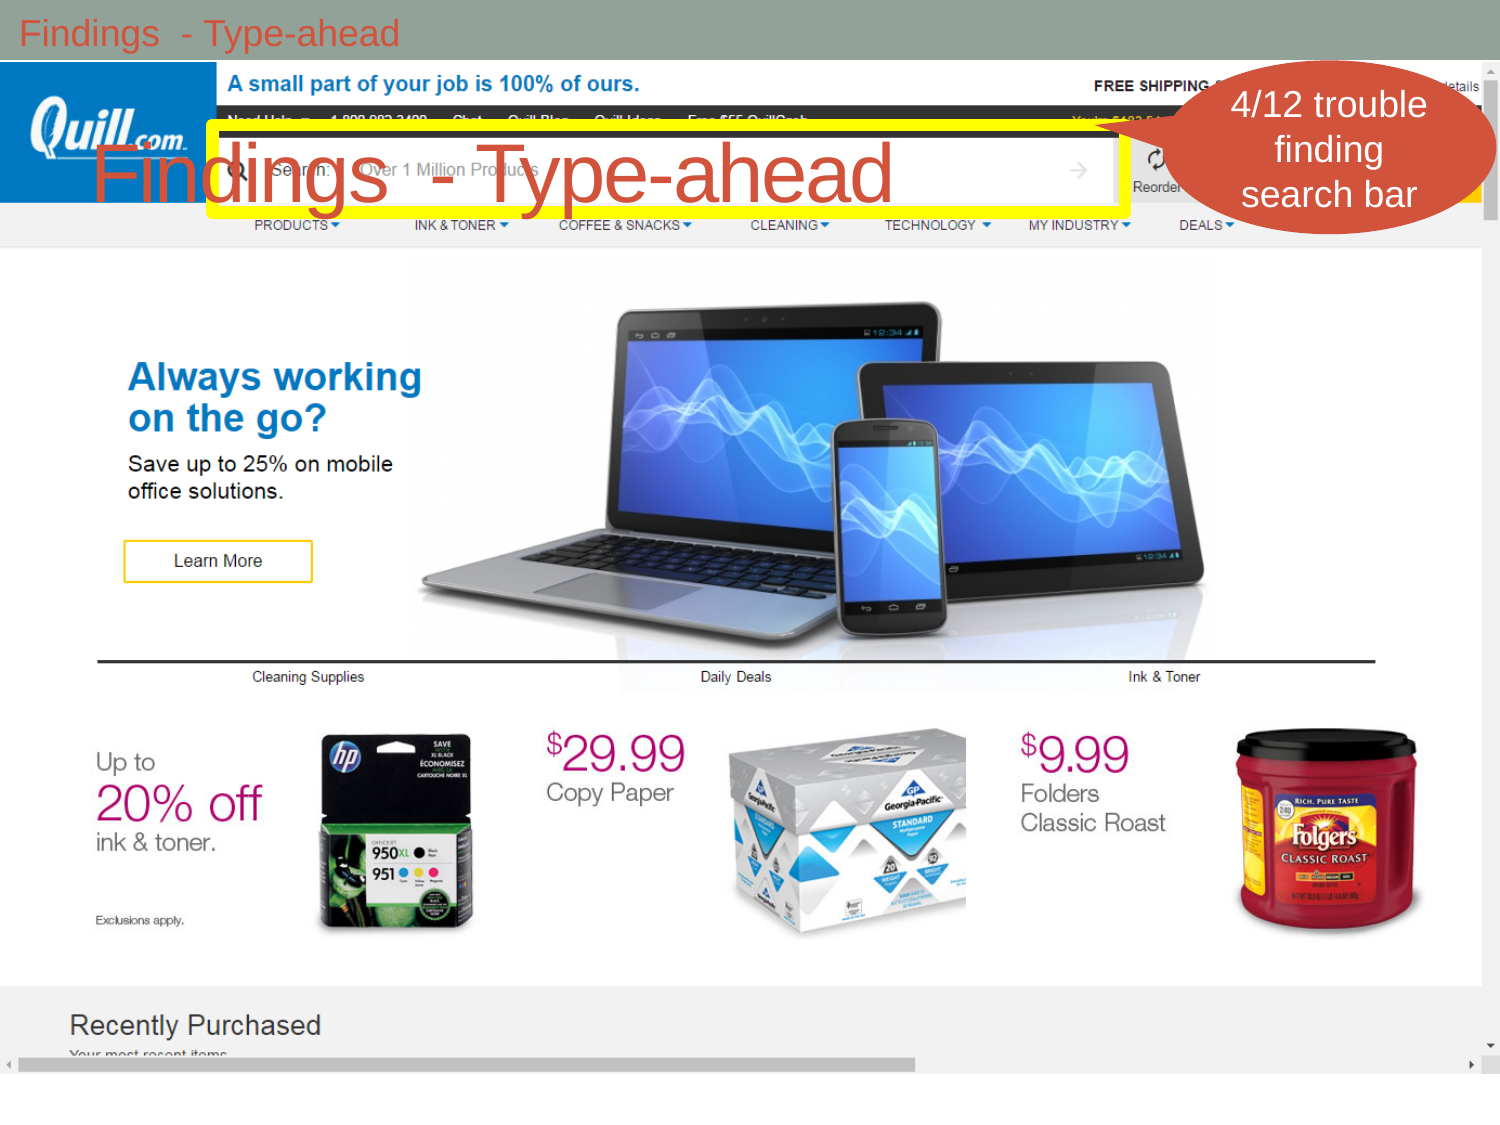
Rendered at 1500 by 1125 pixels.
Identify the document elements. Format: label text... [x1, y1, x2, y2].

picture [0, 62, 1500, 1075]
text_box Findings - Type-ahead [3, 1, 416, 60]
